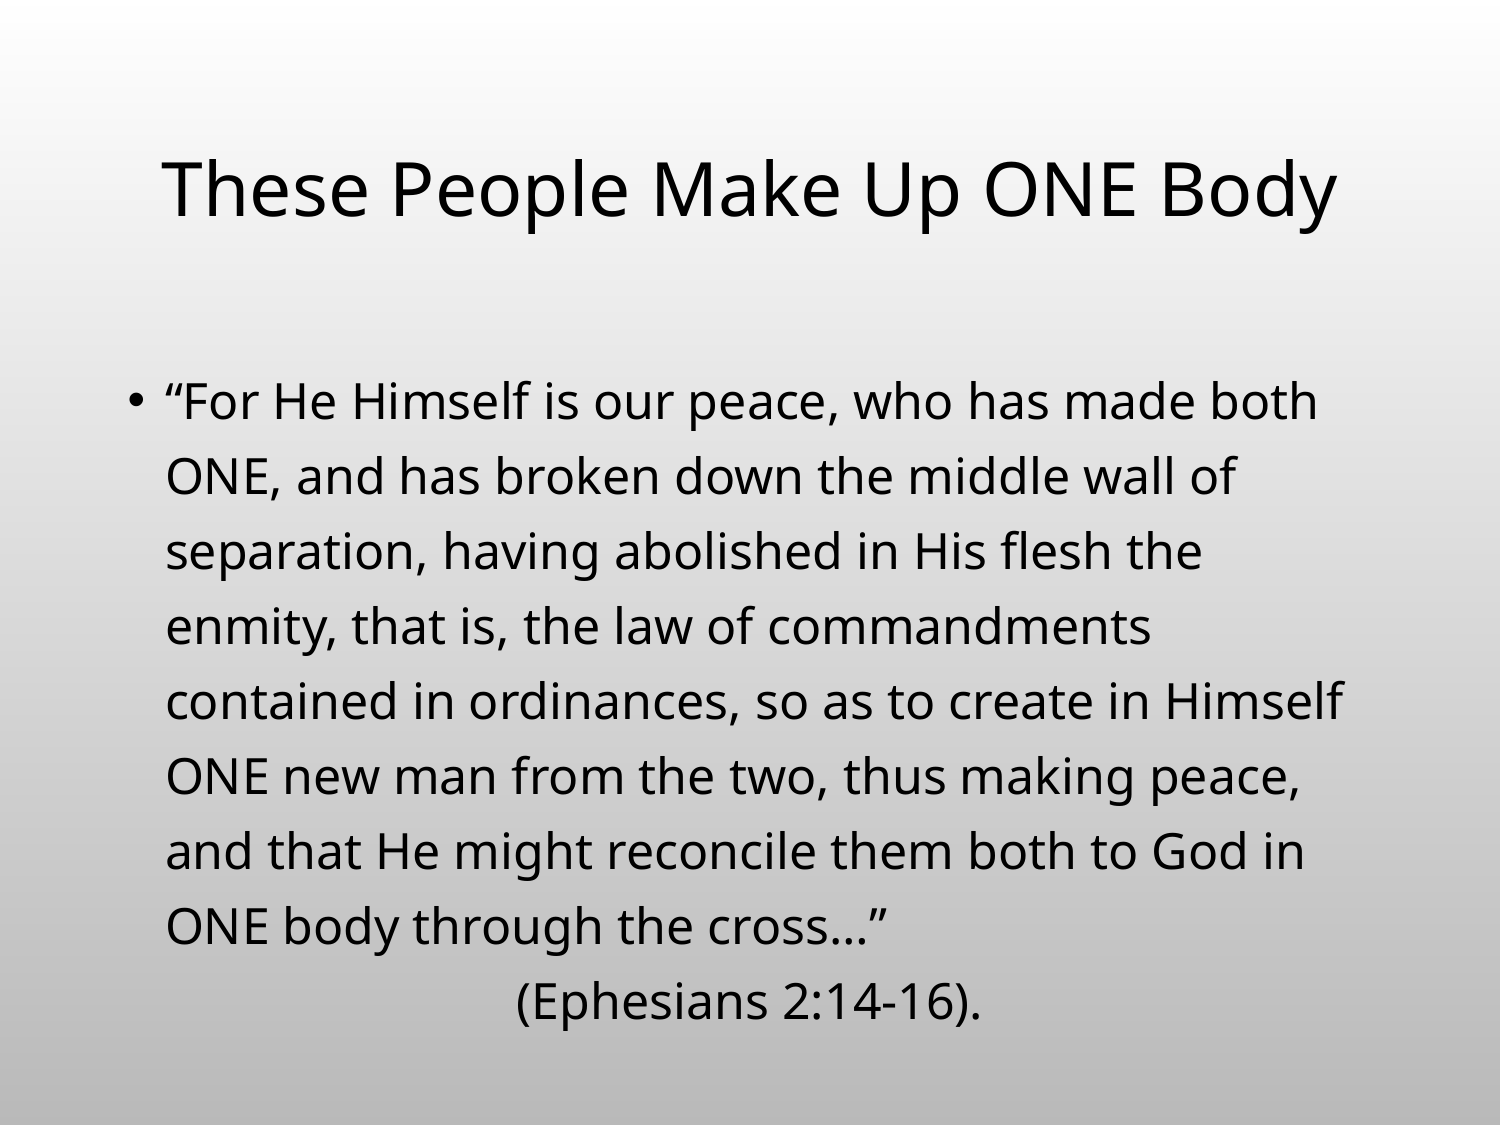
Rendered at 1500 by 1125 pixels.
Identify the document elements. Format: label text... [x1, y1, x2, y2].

list “For He Himself is our peace, who has made both ONE, and has broken down the middle wall of separation, having abolished in His flesh the enmity, that is, the law of commandments contained in ordinances, so as to create in Himself ONE new man from the two, thus making peace, and that He might reconcile them both to God in ONE body through the cross…” (Ephesians 2:14-16). [112, 314, 1388, 1070]
title These People Make Up ONE Body [112, 101, 1388, 283]
